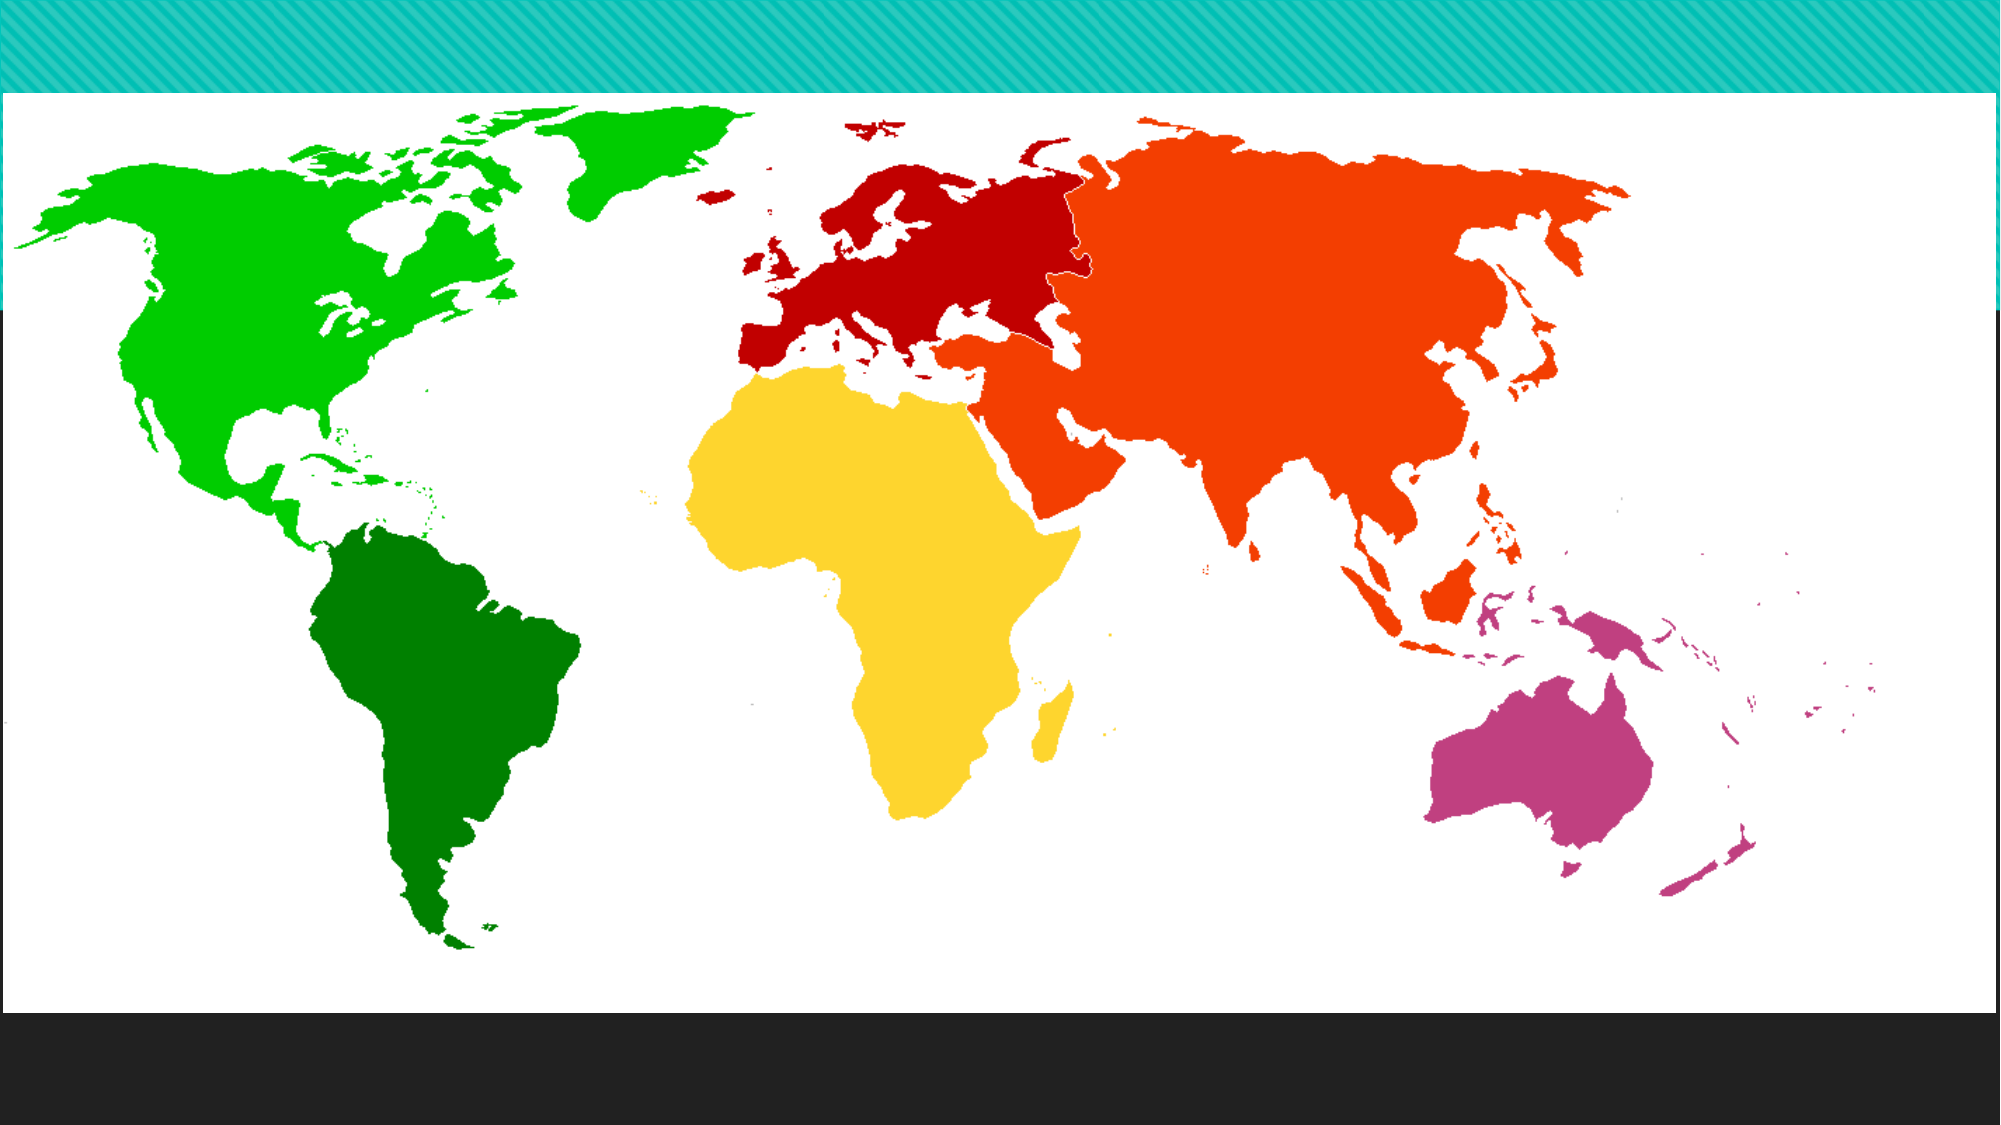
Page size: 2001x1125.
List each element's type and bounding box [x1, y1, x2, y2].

picture [3, 93, 1997, 1013]
